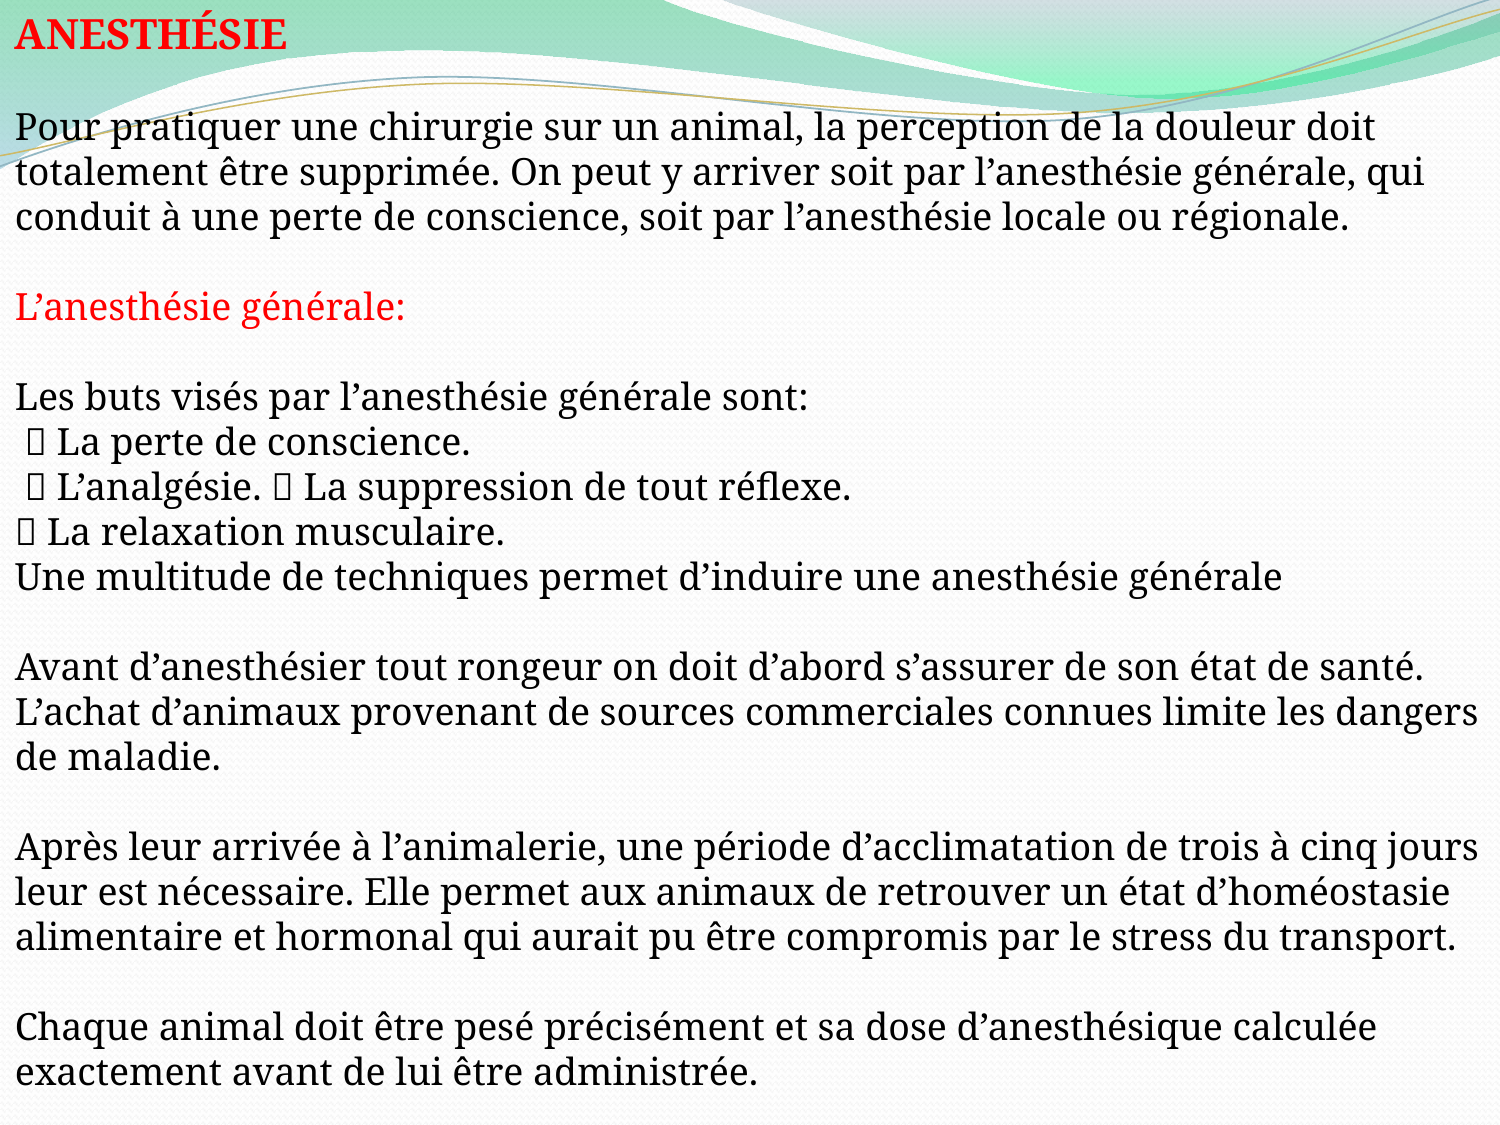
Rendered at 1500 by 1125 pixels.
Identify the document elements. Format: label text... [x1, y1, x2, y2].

text_box ANESTHÉSIE Pour pratiquer une chirurgie sur un animal, la perception de la douleur doit totalement être supprimée. On peut y arriver soit par l’anesthésie générale, qui conduit à une perte de conscience, soit par l’anesthésie locale ou régionale. L’anesthésie générale: Les buts visés par l’anesthésie générale sont:  La perte de conscience.  L’analgésie.  La suppression de tout réflexe.  La relaxation musculaire. Une multitude de techniques permet d’induire une anesthésie générale Avant d’anesthésier tout rongeur on doit d’abord s’assurer de son état de santé. L’achat d’animaux provenant de sources commerciales connues limite les dangers de maladie. Après leur arrivée à l’animalerie, une période d’acclimatation de trois à cinq jours leur est nécessaire. Elle permet aux animaux de retrouver un état d’homéostasie alimentaire et hormonal qui aurait pu être compromis par le stress du transport. Chaque animal doit être pesé précisément et sa dose d’anesthésique calculée exactement avant de lui être administrée. [0, 0, 1500, 1125]
